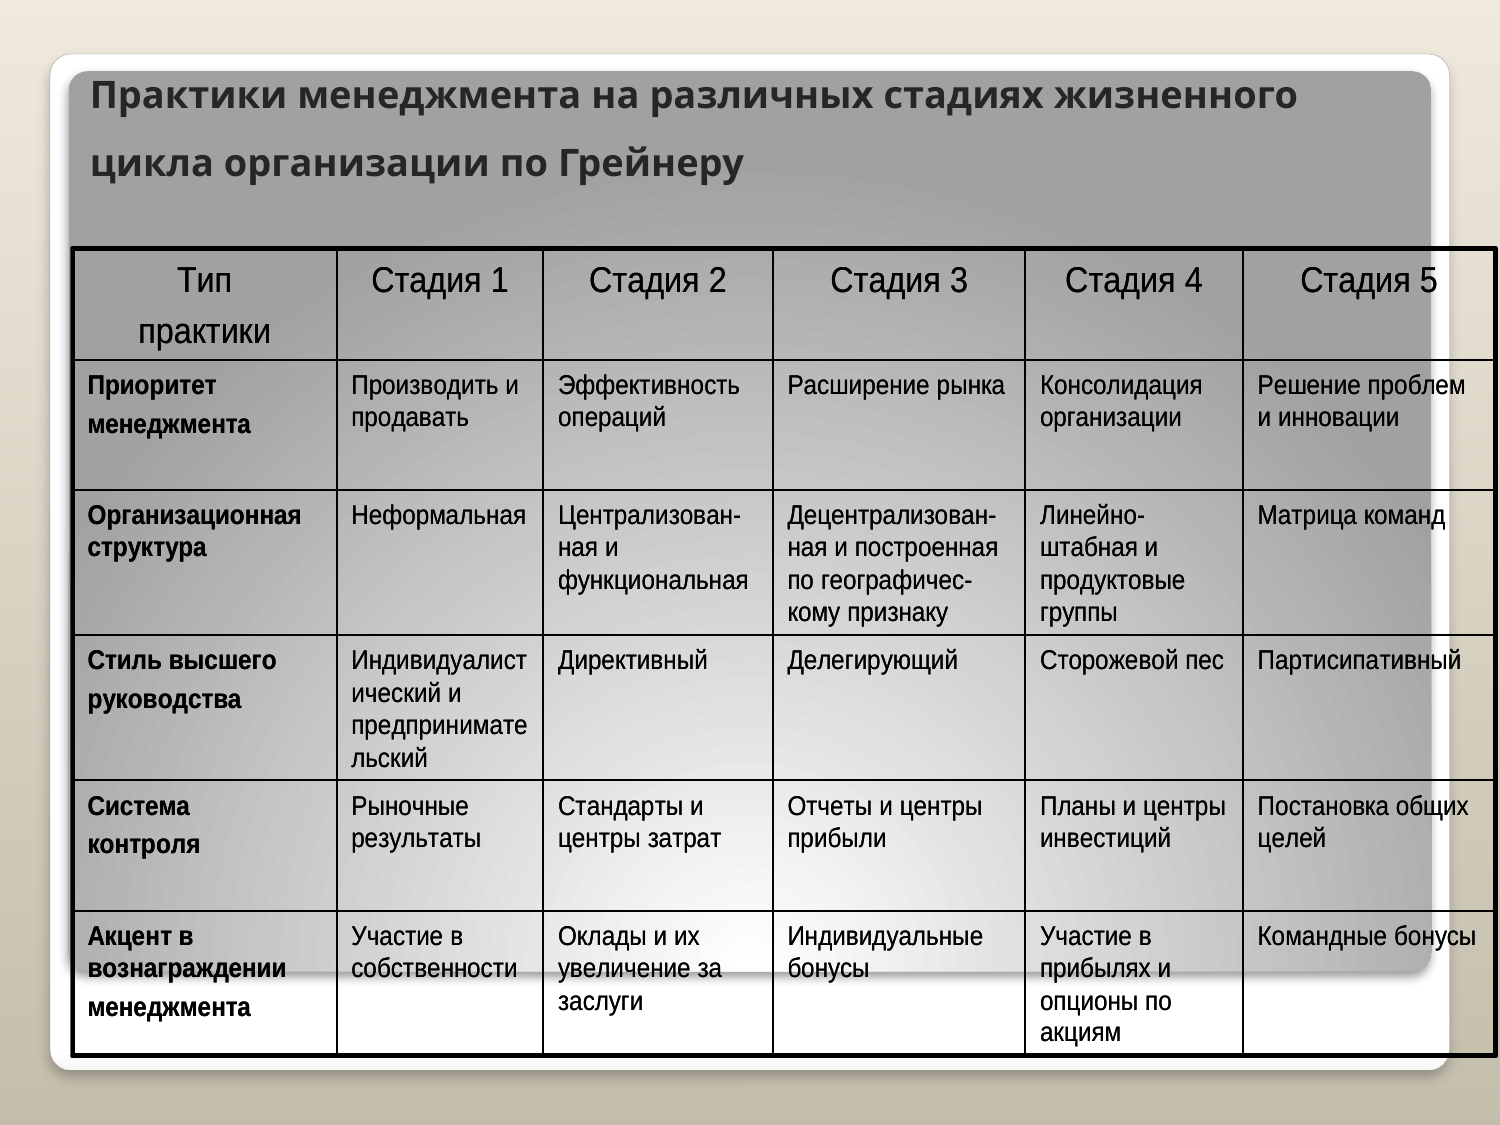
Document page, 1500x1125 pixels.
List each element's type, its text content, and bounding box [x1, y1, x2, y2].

picture [70, 245, 1500, 1062]
title Практики менеджмента на различных стадиях жизненного цикла организации по Грейнеру [75, 62, 1425, 197]
